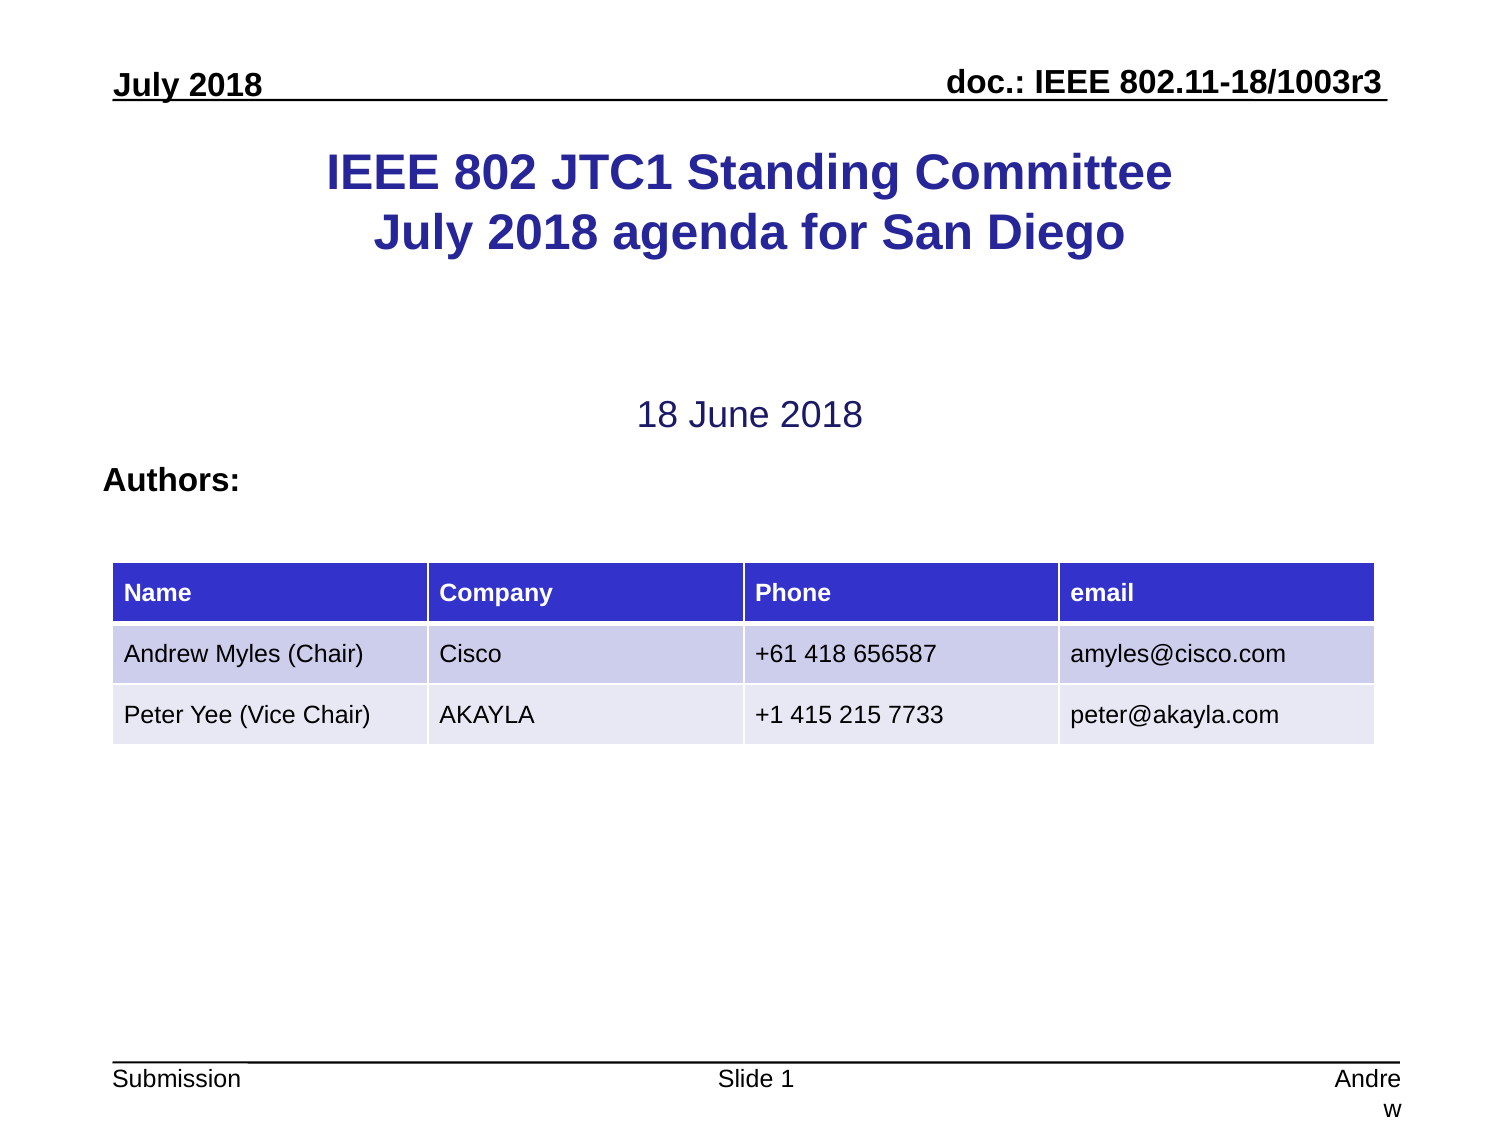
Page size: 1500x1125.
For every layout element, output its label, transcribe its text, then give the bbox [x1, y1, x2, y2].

list 18 June 2018 [112, 382, 1388, 445]
table_cell +61 418 656587 [745, 626, 1058, 683]
footer Andrew Myles, Cisco [1320, 1061, 1402, 1093]
table_cell Peter Yee (Vice Chair) [113, 685, 427, 744]
table_cell +1 415 215 7733 [745, 685, 1058, 744]
table_header Name [113, 563, 427, 621]
table_cell Cisco [429, 626, 743, 683]
table_cell Andrew Myles (Chair) [113, 626, 427, 683]
slide_number Slide 1 [709, 1061, 803, 1093]
table_header email [1060, 563, 1374, 621]
table_header Company [429, 563, 743, 621]
table_cell peter@akayla.com [1060, 685, 1374, 744]
table_cell amyles@cisco.com [1060, 626, 1374, 683]
table_header Phone [745, 563, 1058, 621]
text_box Authors: [87, 450, 325, 513]
title IEEE 802 JTC1 Standing Committee July 2018 agenda for San Diego [112, 112, 1388, 288]
table_cell AKAYLA [429, 685, 743, 744]
